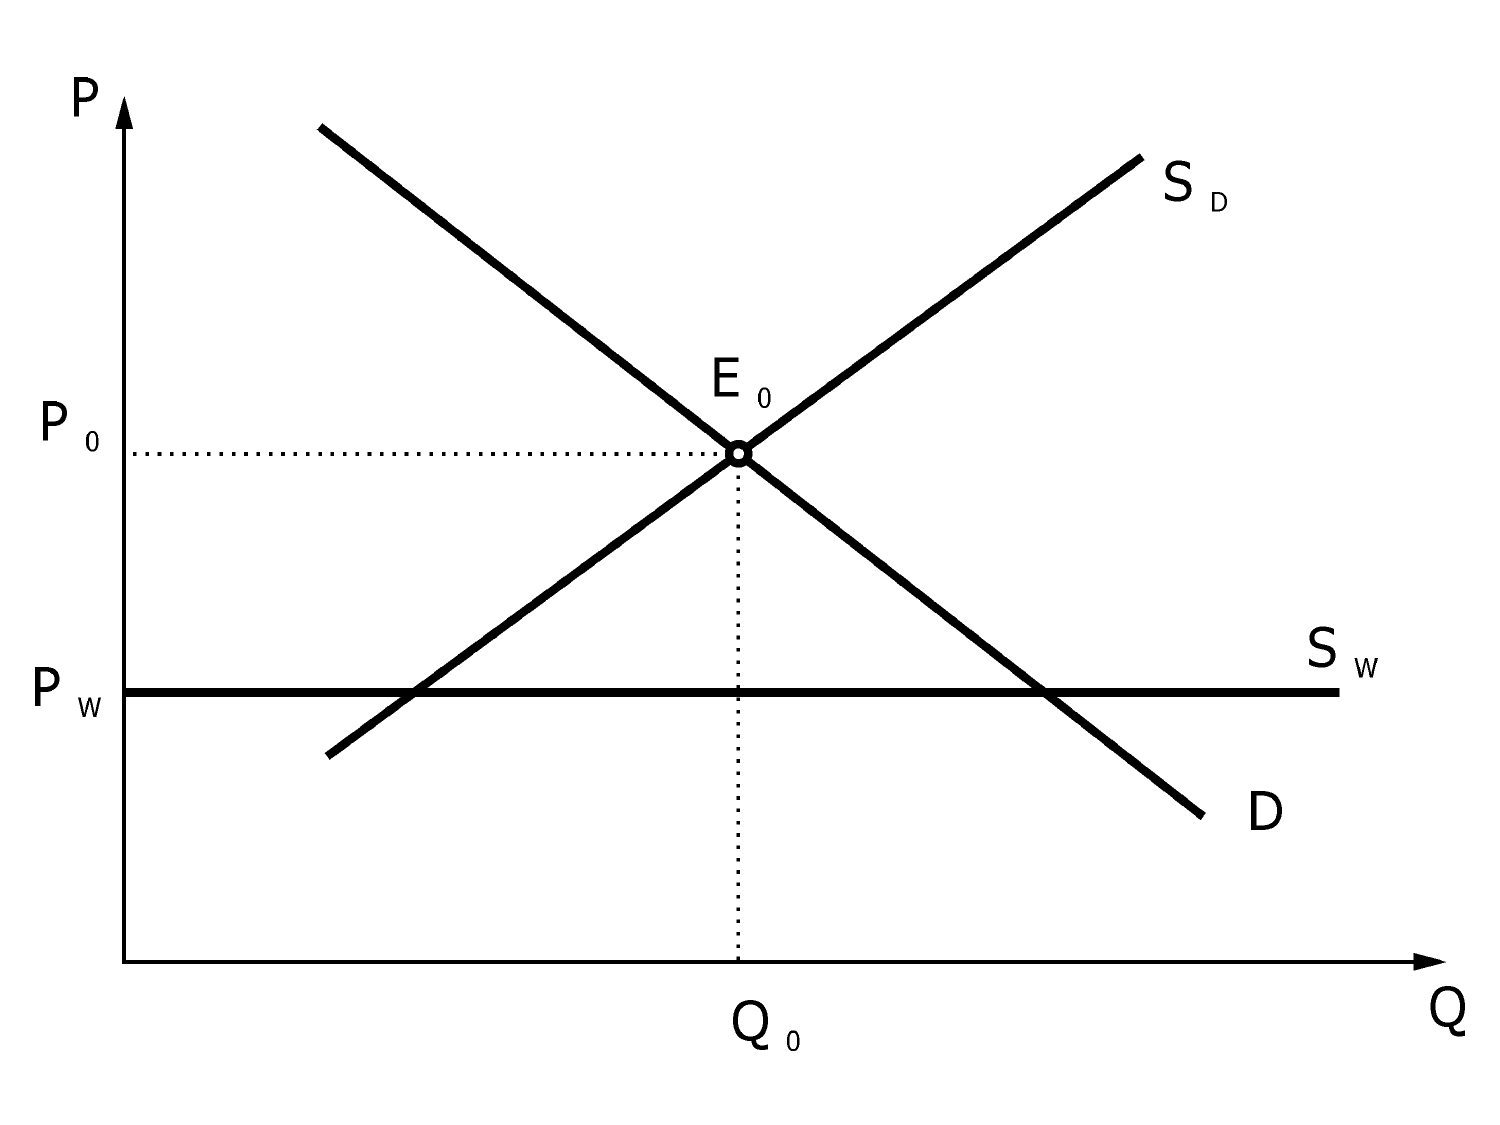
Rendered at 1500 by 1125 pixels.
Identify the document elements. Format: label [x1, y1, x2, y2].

picture [35, 76, 1465, 1051]
